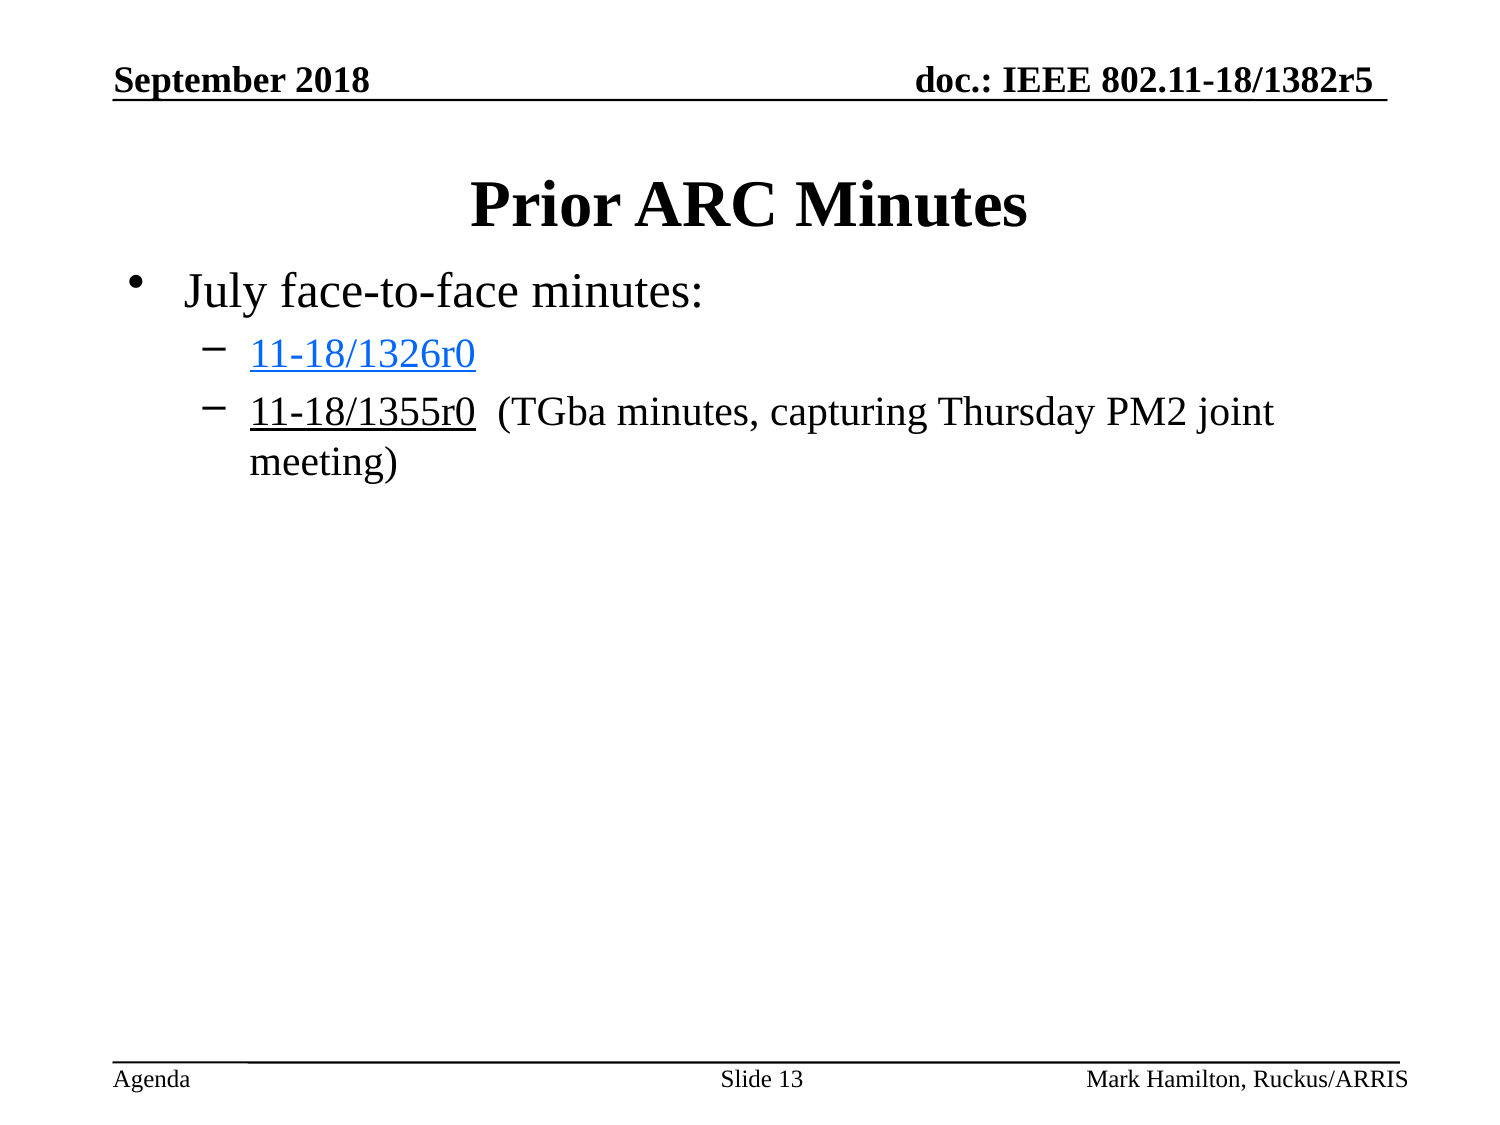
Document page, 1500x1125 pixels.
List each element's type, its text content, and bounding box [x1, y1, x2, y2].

list July face-to-face minutes: 11-18/1326r0 11-18/1355r0 (TGba minutes, capturing Thursday PM2 joint meeting) [112, 249, 1388, 1000]
title Prior ARC Minutes [112, 112, 1388, 249]
